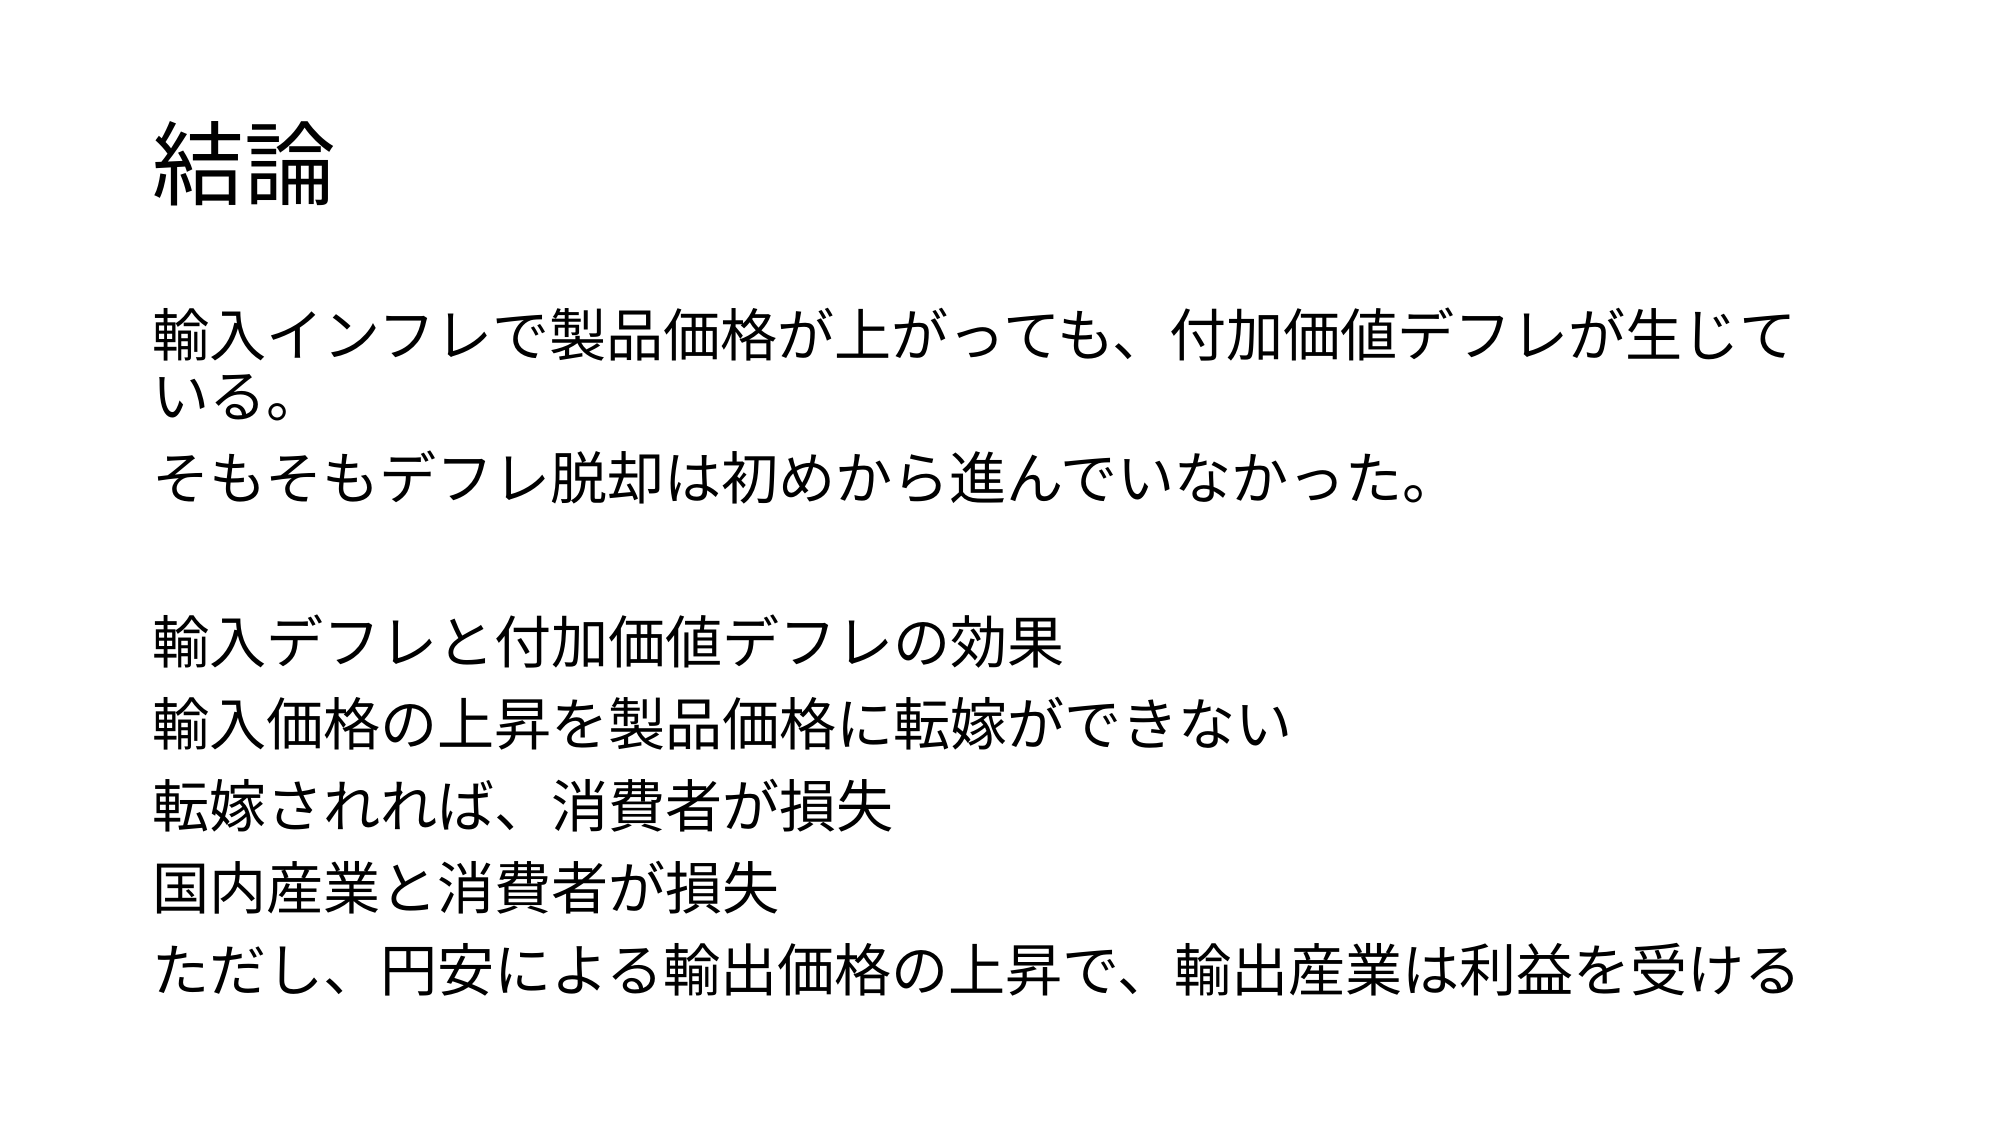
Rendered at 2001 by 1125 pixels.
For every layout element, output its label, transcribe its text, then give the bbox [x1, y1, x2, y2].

list 輸入インフレで製品価格が上がっても、付加価値デフレが生じている。 そもそもデフレ脱却は初めから進んでいなかった。 輸入デフレと付加価値デフレの効果 輸入価格の上昇を製品価格に転嫁ができない 転嫁されれば、消費者が損失 国内産業と消費者が損失 ただし、円安による輸出価格の上昇で、輸出産業は利益を受ける [137, 299, 1863, 1014]
title 結論 [137, 59, 1863, 278]
